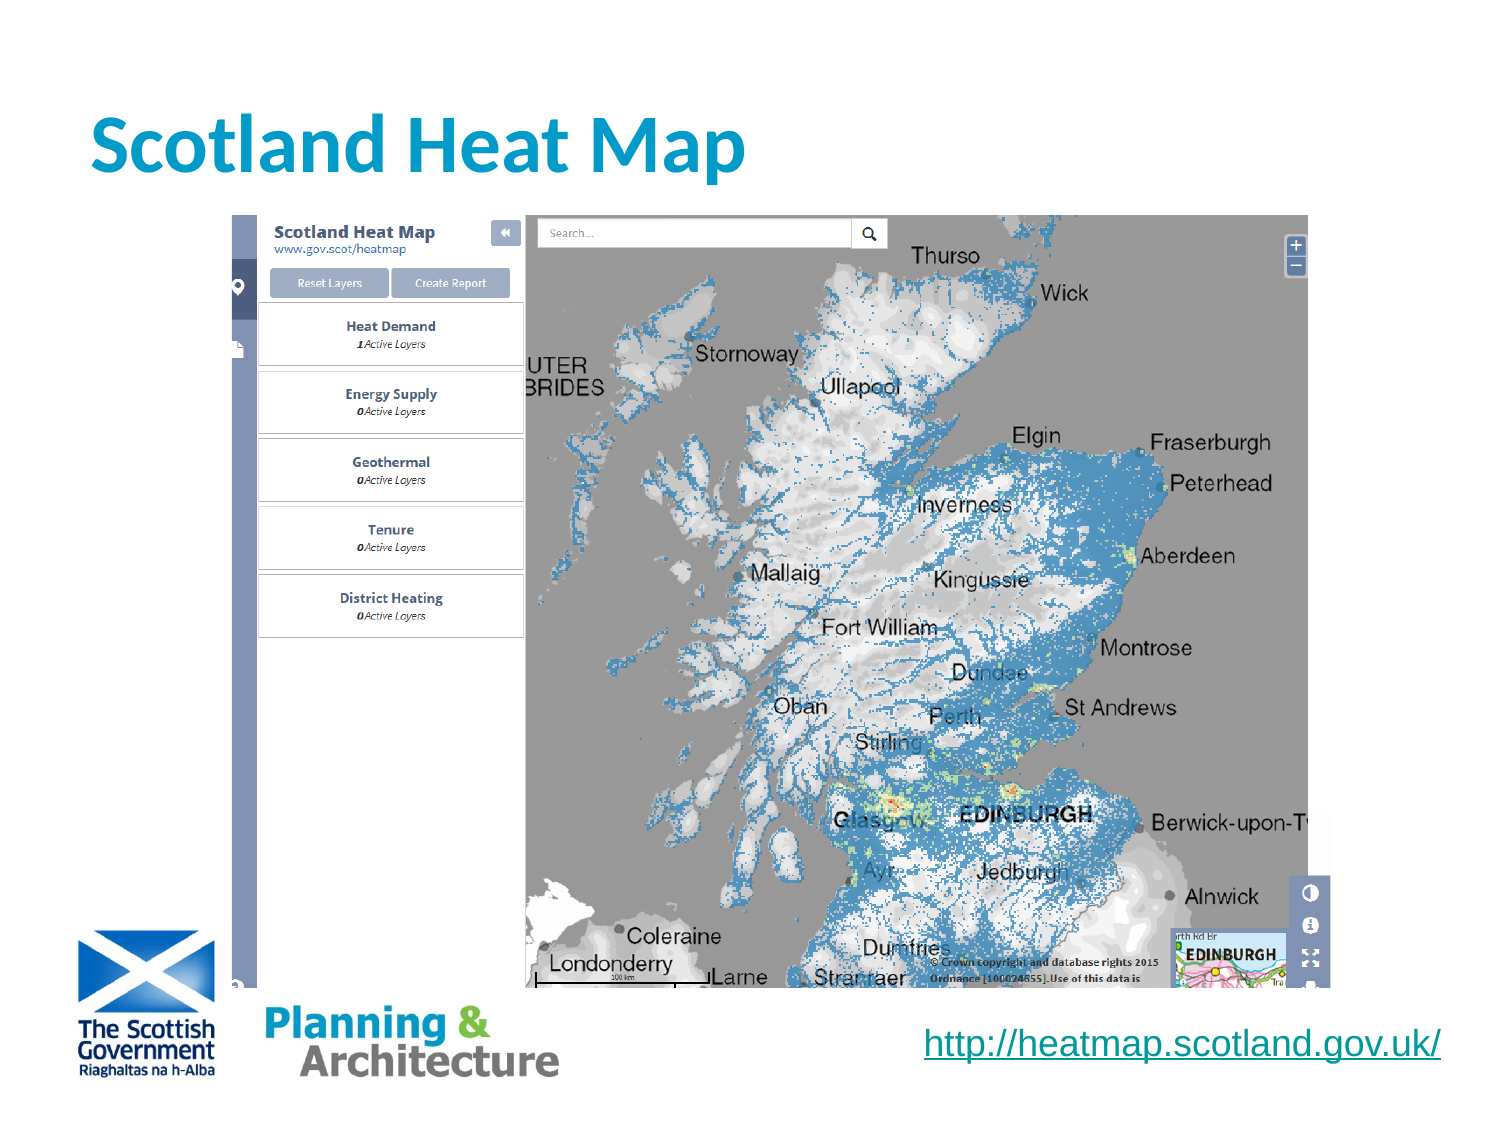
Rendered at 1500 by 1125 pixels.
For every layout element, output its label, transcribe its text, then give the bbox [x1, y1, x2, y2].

title Scotland Heat Map [75, 45, 1425, 233]
picture [64, 215, 1331, 1082]
text_box http://heatmap.scotland.gov.uk/ [908, 1011, 1456, 1072]
